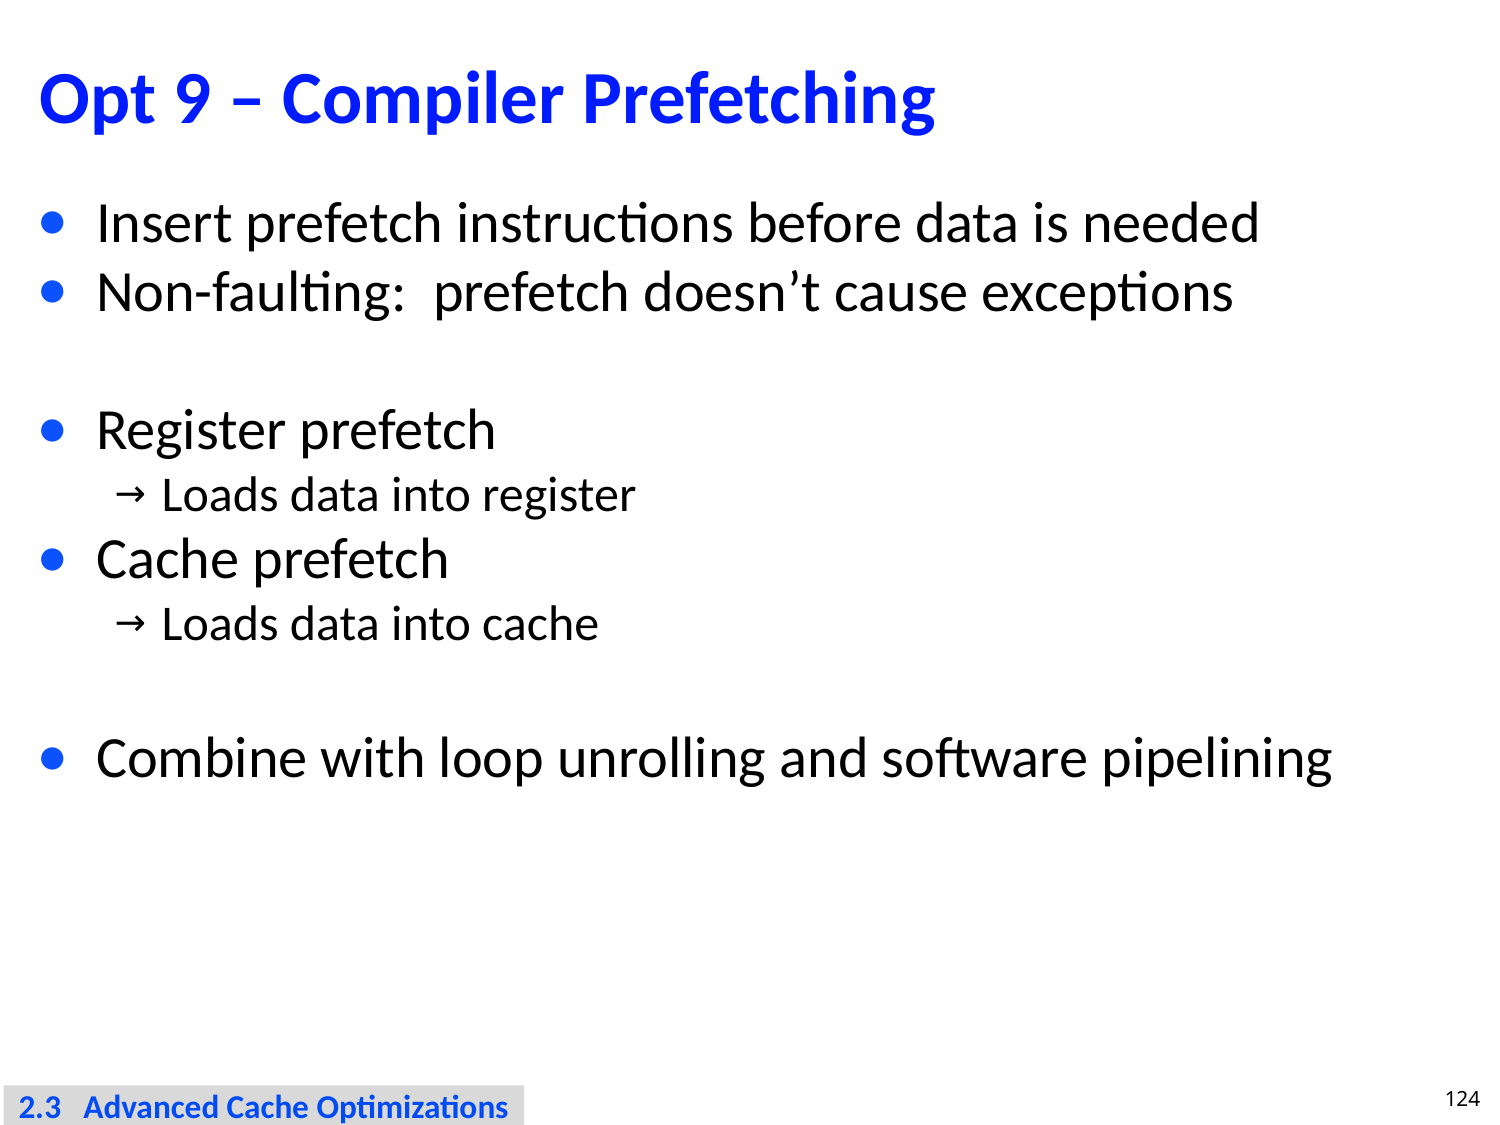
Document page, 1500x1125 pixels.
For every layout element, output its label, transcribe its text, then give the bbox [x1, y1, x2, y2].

list Insert prefetch instructions before data is needed Non-faulting: prefetch doesn’t cause exceptions Register prefetch Loads data into register Cache prefetch Loads data into cache Combine with loop unrolling and software pipelining [24, 184, 1478, 1077]
title Opt 9 – Compiler Prefetching [24, 23, 1478, 176]
text_box 2.3 Advanced Cache Optimizations [3, 1085, 525, 1125]
slide_number 124 [1425, 1074, 1500, 1125]
